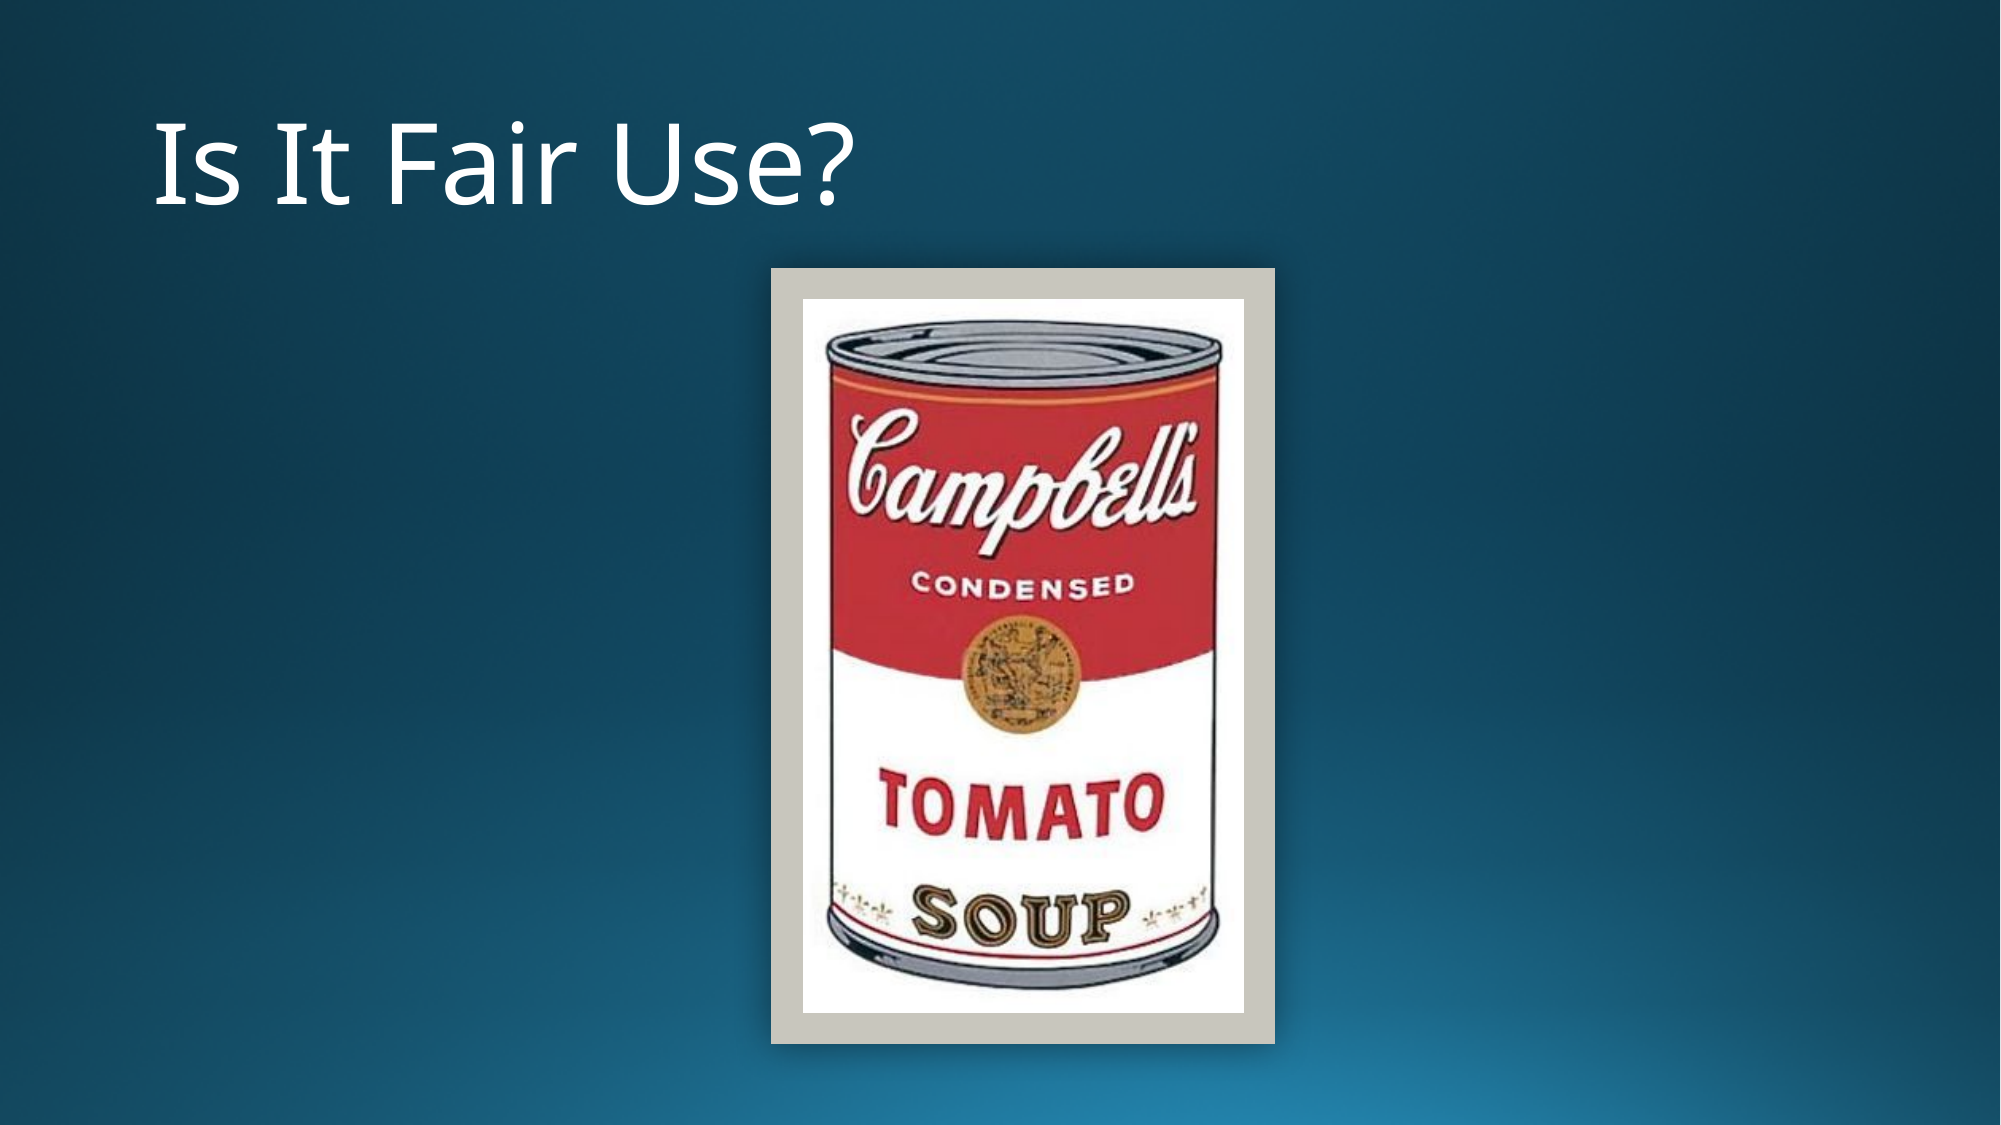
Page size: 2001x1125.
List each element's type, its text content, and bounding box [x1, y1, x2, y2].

title Is It Fair Use? [137, 59, 1863, 278]
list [802, 299, 1244, 1014]
picture [0, 0, 2001, 1125]
